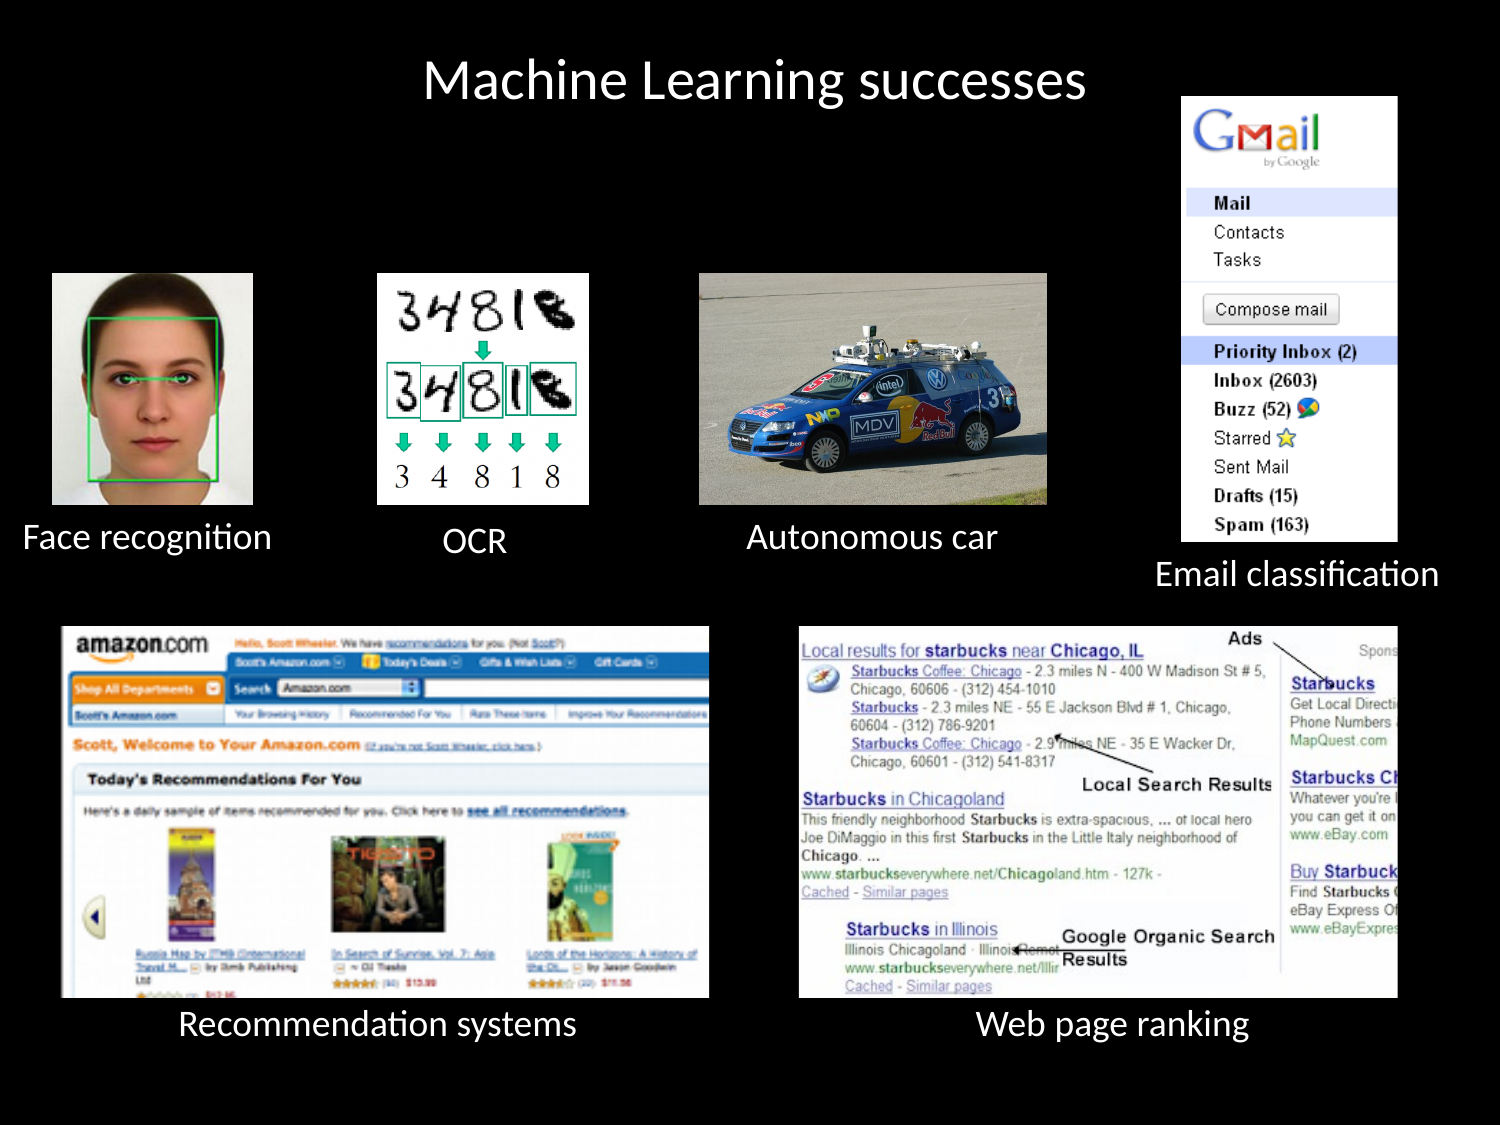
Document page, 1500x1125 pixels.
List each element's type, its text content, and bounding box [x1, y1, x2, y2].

text_box OCR [427, 513, 523, 568]
text_box Face recognition [7, 504, 288, 565]
picture [52, 273, 254, 505]
text_box Recommendation systems [163, 1007, 593, 1052]
text_box Web page ranking [960, 1007, 1265, 1052]
picture [699, 273, 1048, 505]
picture [798, 626, 1398, 998]
text_box Email classification [1140, 541, 1456, 602]
picture [1180, 96, 1398, 542]
text_box Autonomous car [731, 513, 1014, 565]
picture [376, 273, 589, 505]
text_box Machine Learning successes [407, 33, 1103, 119]
picture [44, 626, 710, 998]
